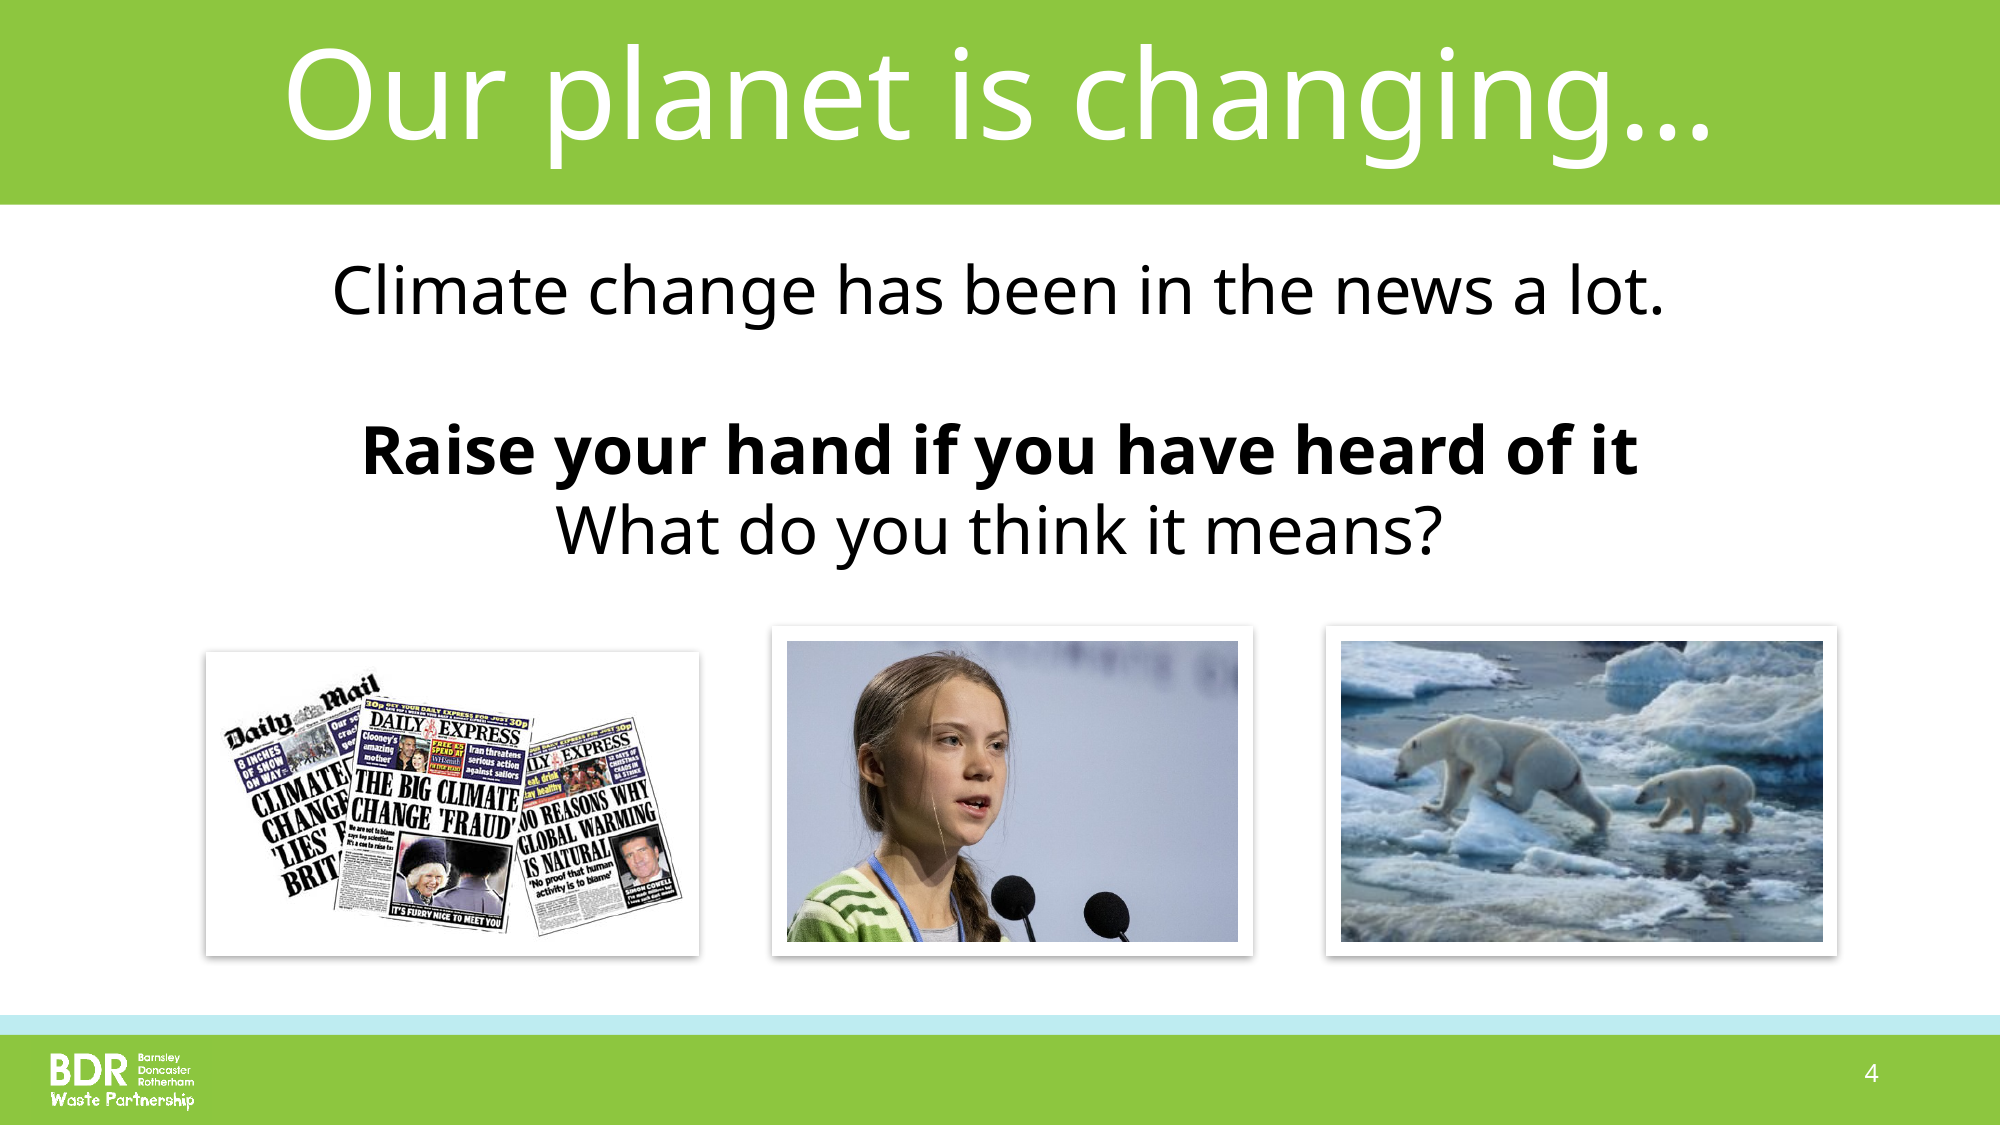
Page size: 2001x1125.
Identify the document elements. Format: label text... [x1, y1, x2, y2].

picture [31, 1038, 212, 1125]
picture [1340, 640, 1823, 942]
slide_number 4 [1443, 1044, 1894, 1105]
title Our planet is changing… [0, 0, 2000, 205]
picture [786, 640, 1239, 942]
picture [220, 666, 685, 942]
text_box Climate change has been in the news a lot. Raise your hand if you have heard of it What do you think it means? [71, 240, 1929, 576]
